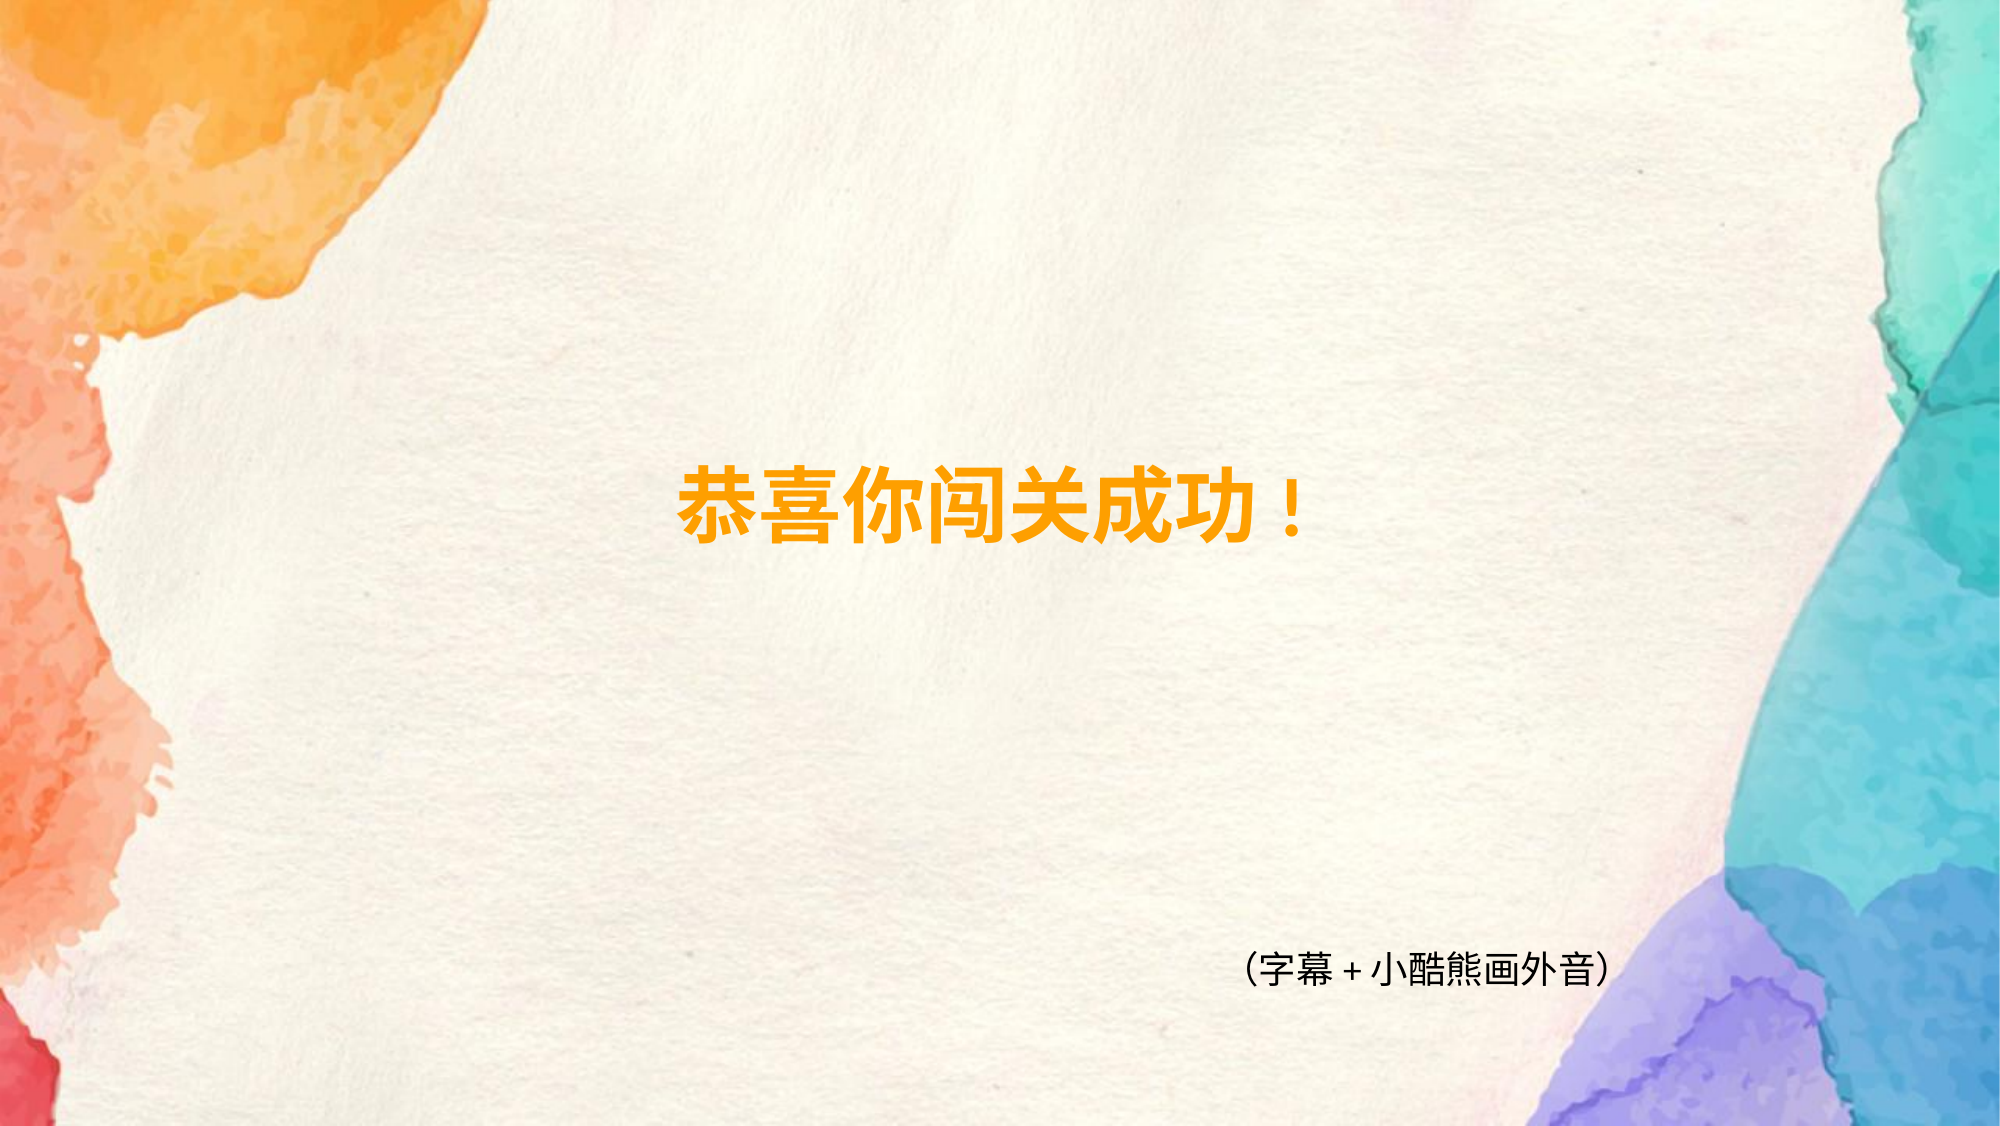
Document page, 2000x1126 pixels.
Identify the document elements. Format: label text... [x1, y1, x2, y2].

picture [0, 0, 2000, 1126]
text_box （字幕+小酷熊画外音） [1206, 938, 1657, 999]
text_box 恭喜你闯关成功! [660, 365, 1339, 561]
